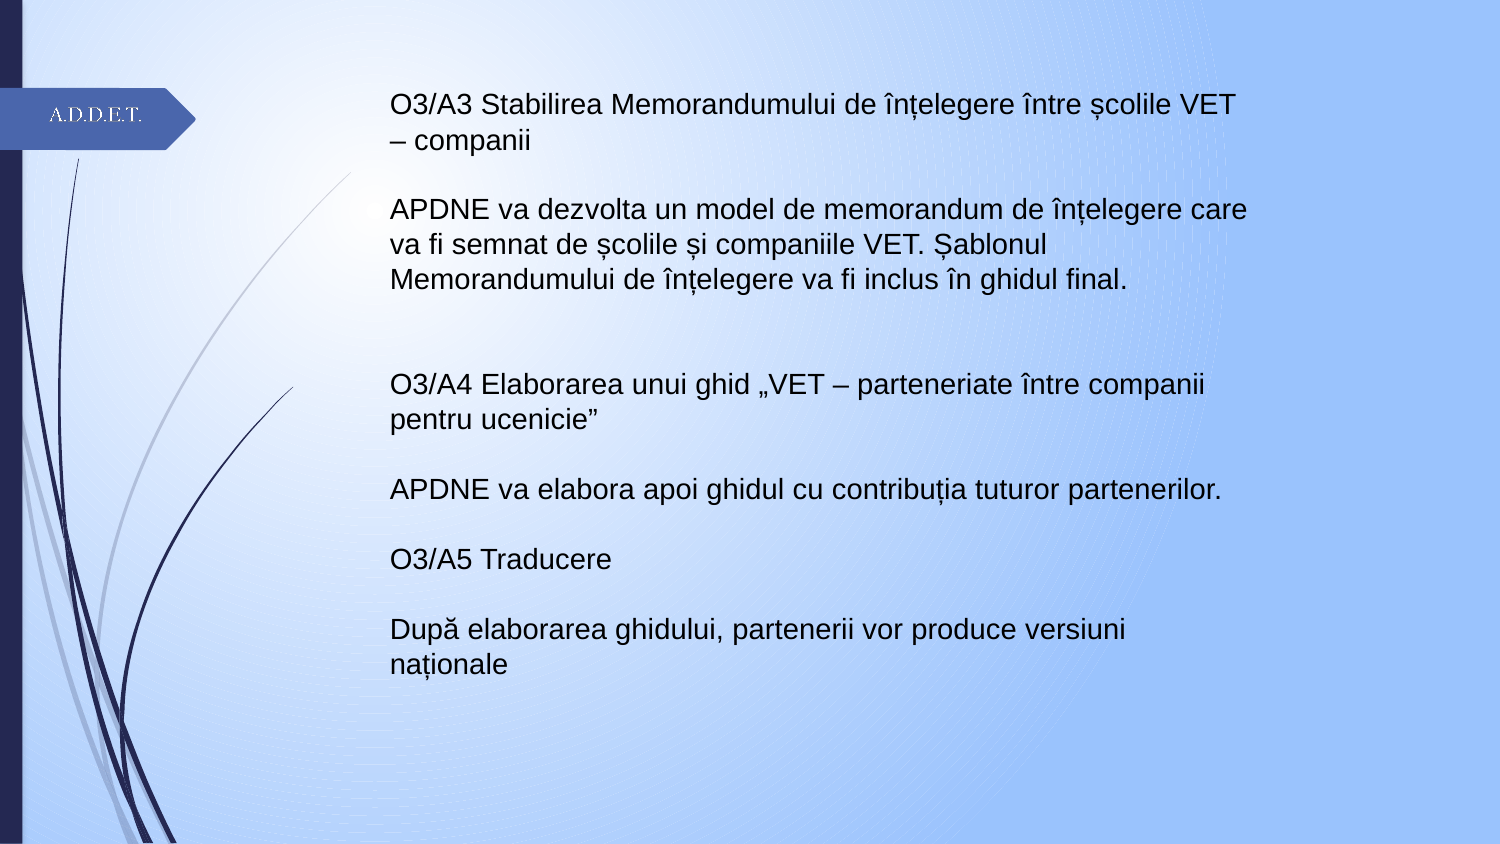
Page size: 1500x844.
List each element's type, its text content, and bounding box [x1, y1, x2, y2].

picture [28, 93, 165, 140]
text_box O3/A3 Stabilirea Memorandumului de înțelegere între școlile VET – companii APDNE va dezvolta un model de memorandum de înțelegere care va fi semnat de școlile și companiile VET. Șablonul Memorandumului de înțelegere va fi inclus în ghidul final. O3/A4 Elaborarea unui ghid „VET – parteneriate între companii pentru ucenicie” APDNE va elabora apoi ghidul cu contribuția tuturor partenerilor. O3/A5 Traducere După elaborarea ghidului, partenerii vor produce versiuni naționale [375, 78, 1269, 688]
